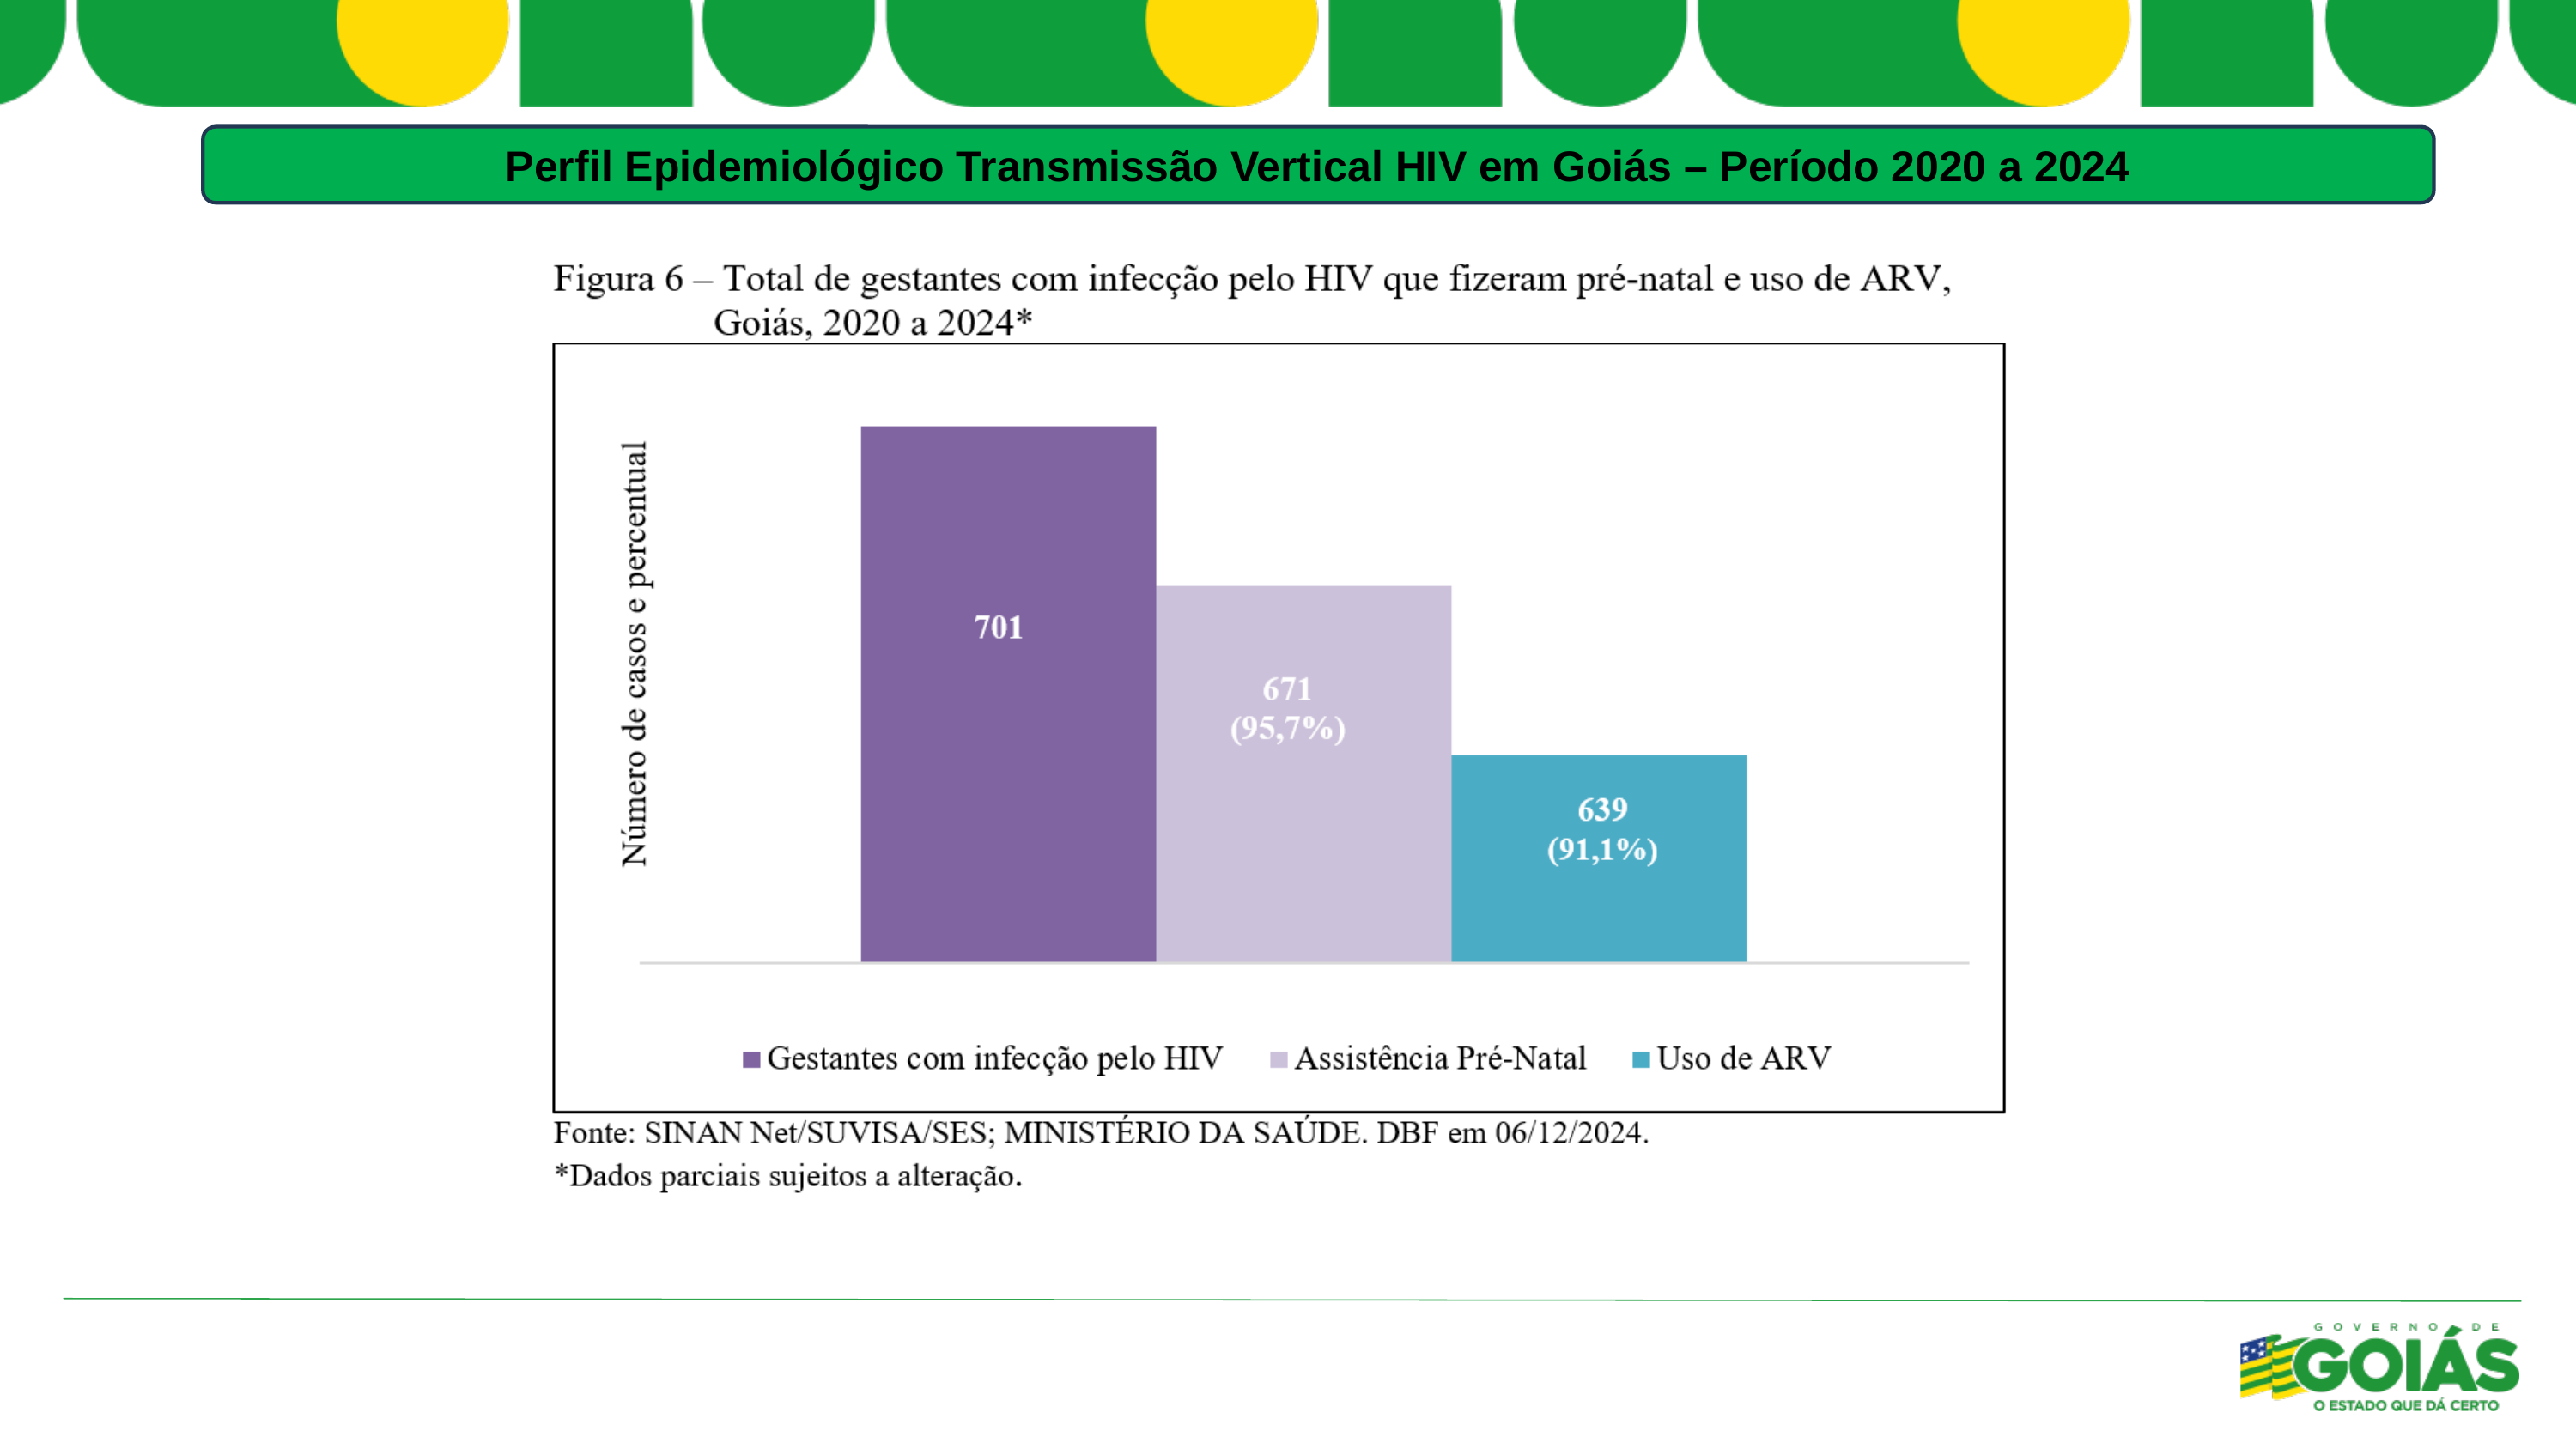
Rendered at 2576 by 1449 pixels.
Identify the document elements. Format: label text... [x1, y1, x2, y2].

text_box [0, 0, 2576, 107]
text_box Perfil Epidemiológico Transmissão Vertical HIV em Goiás – Período 2020 a 2024 [201, 124, 2436, 205]
text_box [2240, 1323, 2519, 1411]
picture [538, 238, 2037, 1210]
